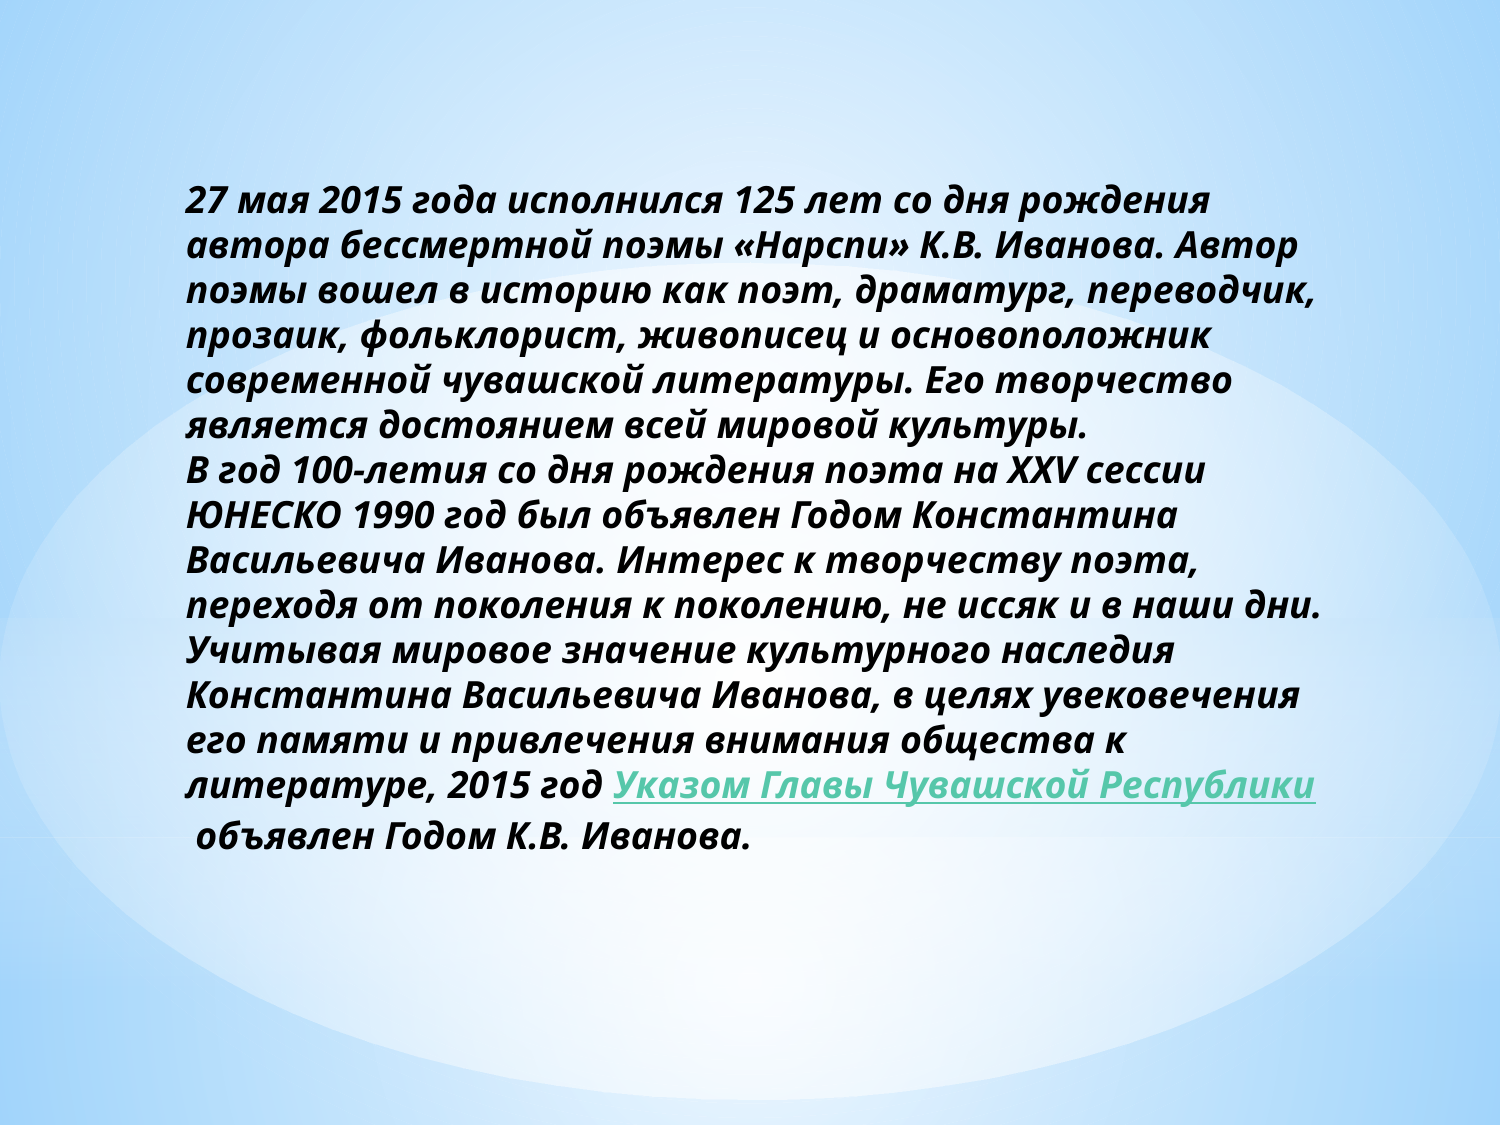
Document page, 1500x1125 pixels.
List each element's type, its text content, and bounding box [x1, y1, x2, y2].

text_box 27 мая 2015 года исполнился 125 лет со дня рождения автора бессмертной поэмы «Нарспи» К.В. Иванова. Автор поэмы вошел в историю как поэт, драматург, переводчик, прозаик, фольклорист, живописец и основоположник современной чувашской литературы. Его творчество является достоянием всей мировой культуры. В год 100-летия со дня рождения поэта на XXV сессии ЮНЕСКО 1990 год был объявлен Годом Константина Васильевича Иванова. Интерес к творчеству поэта, переходя от поколения к поколению, не иссяк и в наши дни. Учитывая мировое значение культурного наследия Константина Васильевича Иванова, в целях увековечения его памяти и привлечения внимания общества к литературе, 2015 год Указом Главы Чувашской Республики объявлен Годом К.В. Иванова. [171, 168, 1341, 865]
